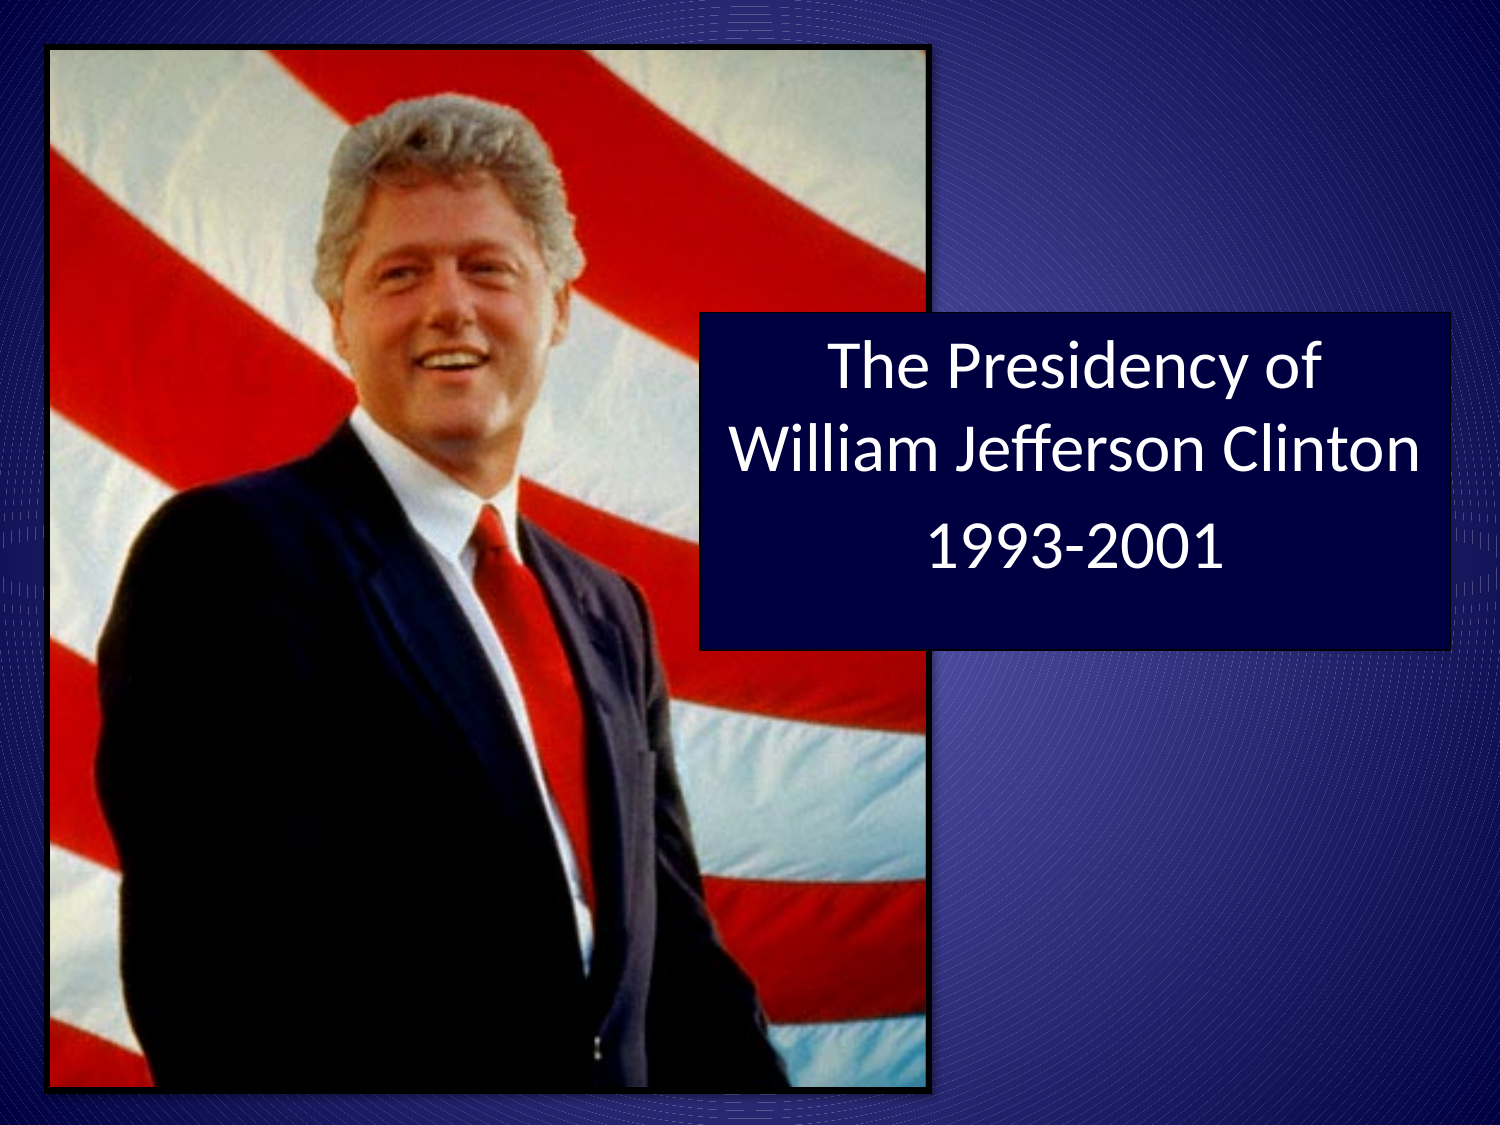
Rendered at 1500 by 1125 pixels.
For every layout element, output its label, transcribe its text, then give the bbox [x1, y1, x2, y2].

picture [49, 49, 926, 1088]
subtitle The Presidency of William Jefferson Clinton 1993-2001 [931, 312, 1451, 651]
